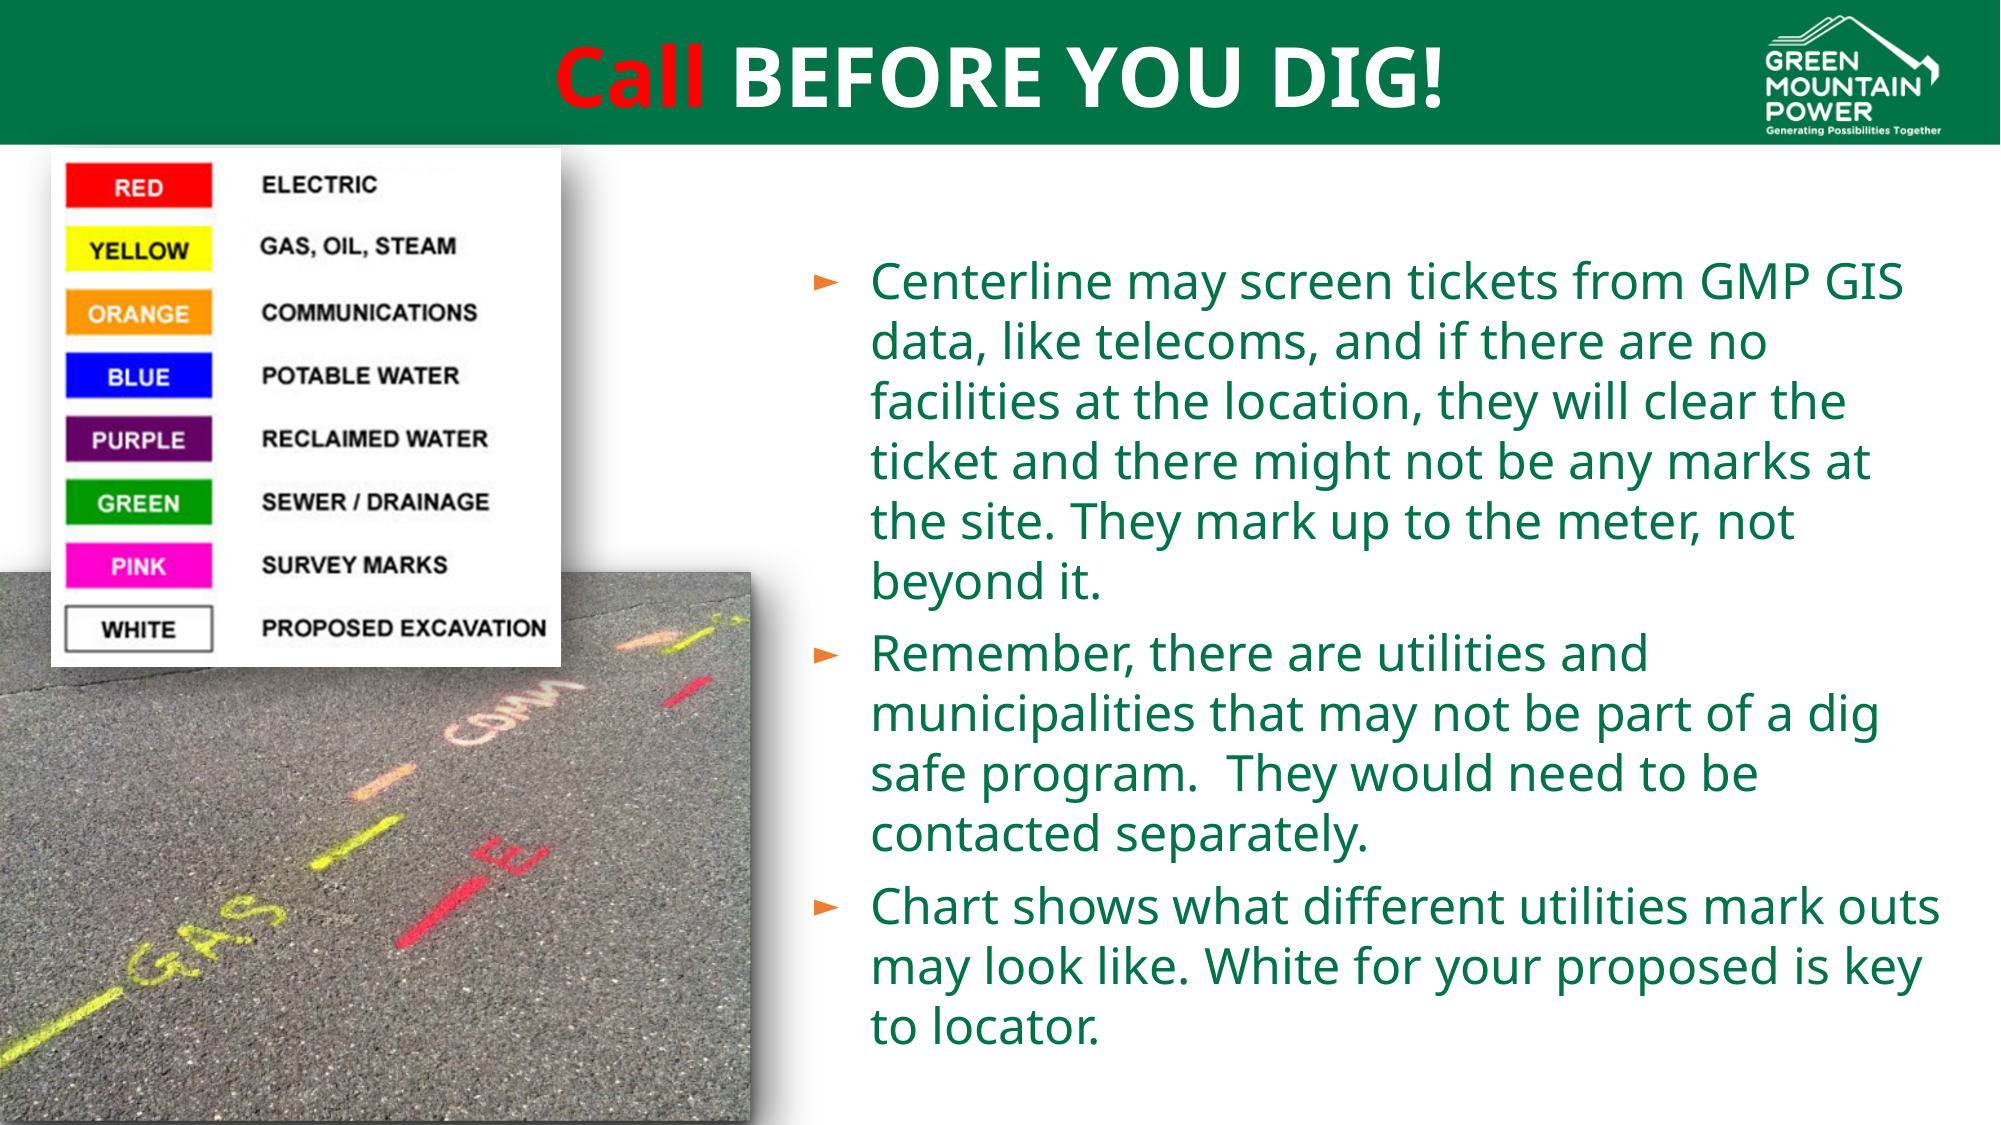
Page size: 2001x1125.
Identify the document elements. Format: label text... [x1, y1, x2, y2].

picture [1758, 10, 1949, 141]
text_box Call BEFORE YOU DIG! [494, 23, 1506, 125]
text_box [0, 0, 2000, 146]
picture [0, 148, 769, 1125]
text_box Centerline may screen tickets from GMP GIS data, like telecoms, and if there are no facilities at the location, they will clear the ticket and there might not be any marks at the site. They mark up to the meter, not beyond it. Remember, there are utilities and municipalities that may not be part of a dig safe program. They would need to be contacted separately. Chart shows what different utilities mark outs may look like. White for your proposed is key to locator. [814, 249, 1949, 1055]
